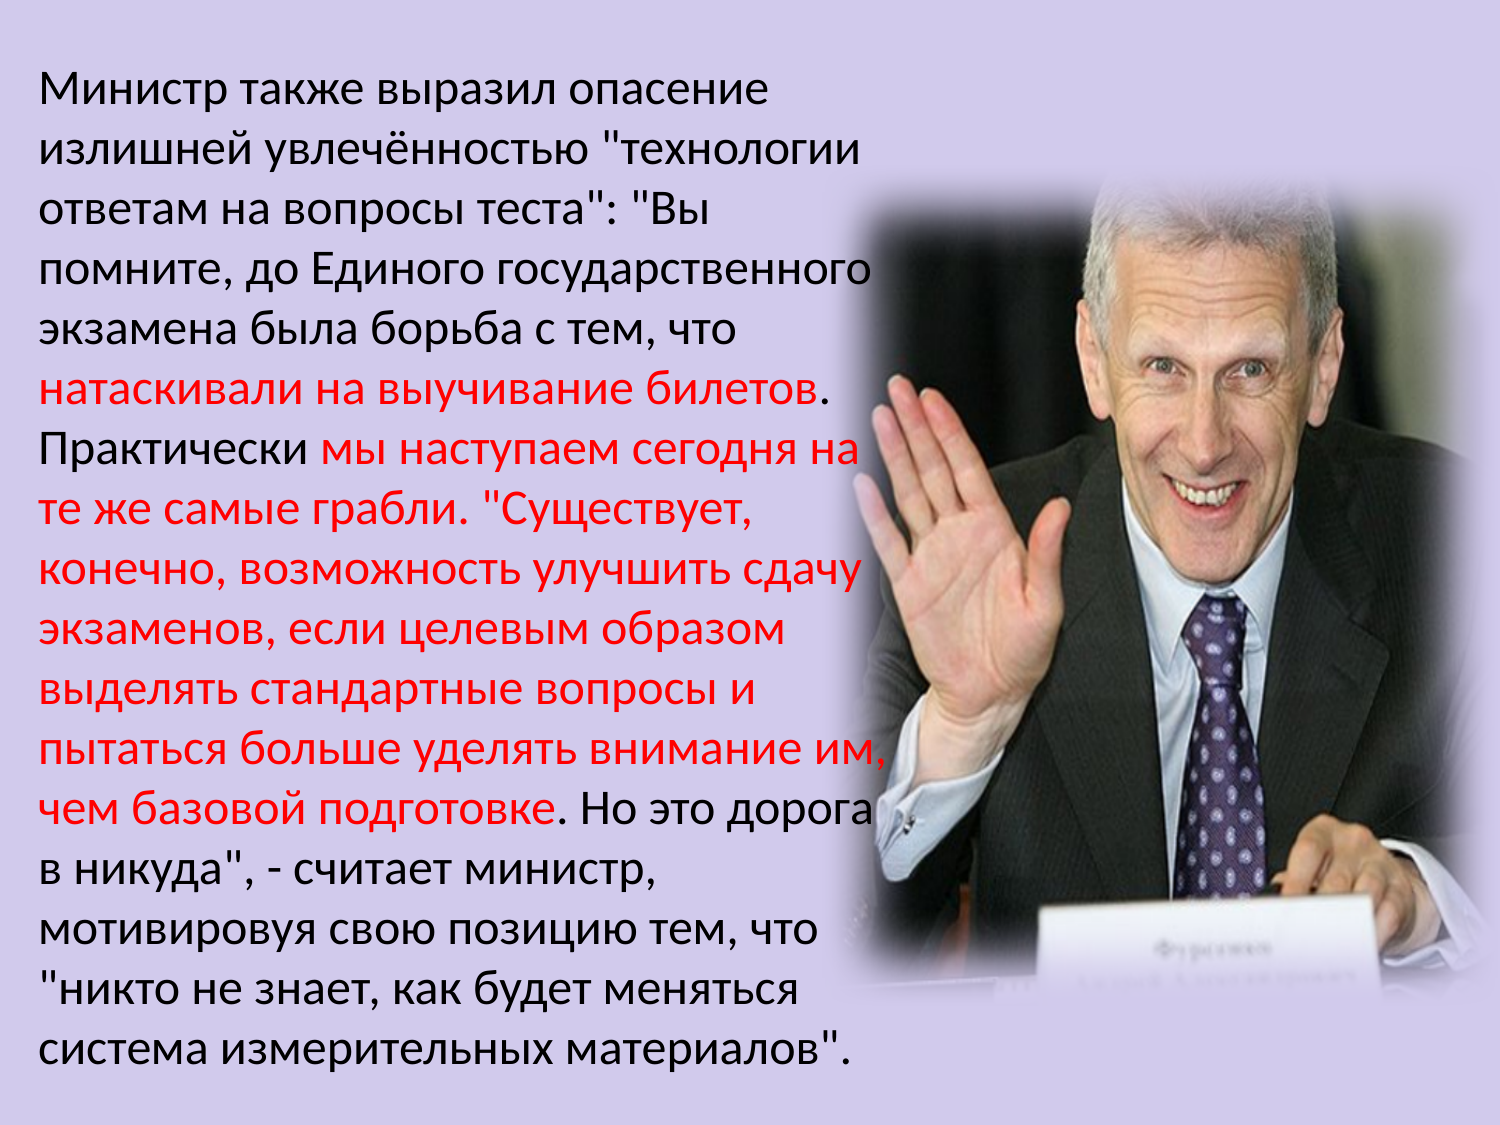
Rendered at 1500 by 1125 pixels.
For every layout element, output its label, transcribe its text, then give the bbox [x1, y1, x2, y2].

text_box Министр также выразил опасение излишней увлечённостью "технологии ответам на вопросы теста": "Вы помните, до Единого государственного экзамена была борьба с тем, что натаскивали на выучивание билетов. Практически мы наступаем сегодня на те же самые грабли. "Существует, конечно, возможность улучшить сдачу экзаменов, если целевым образом выделять стандартные вопросы и пытаться больше уделять внимание им, чем базовой подготовке. Но это дорога в никуда", - считает министр, мотивировуя свою позицию тем, что "никто не знает, как будет меняться система измерительных материалов". [23, 46, 914, 1082]
picture [820, 163, 1500, 1008]
